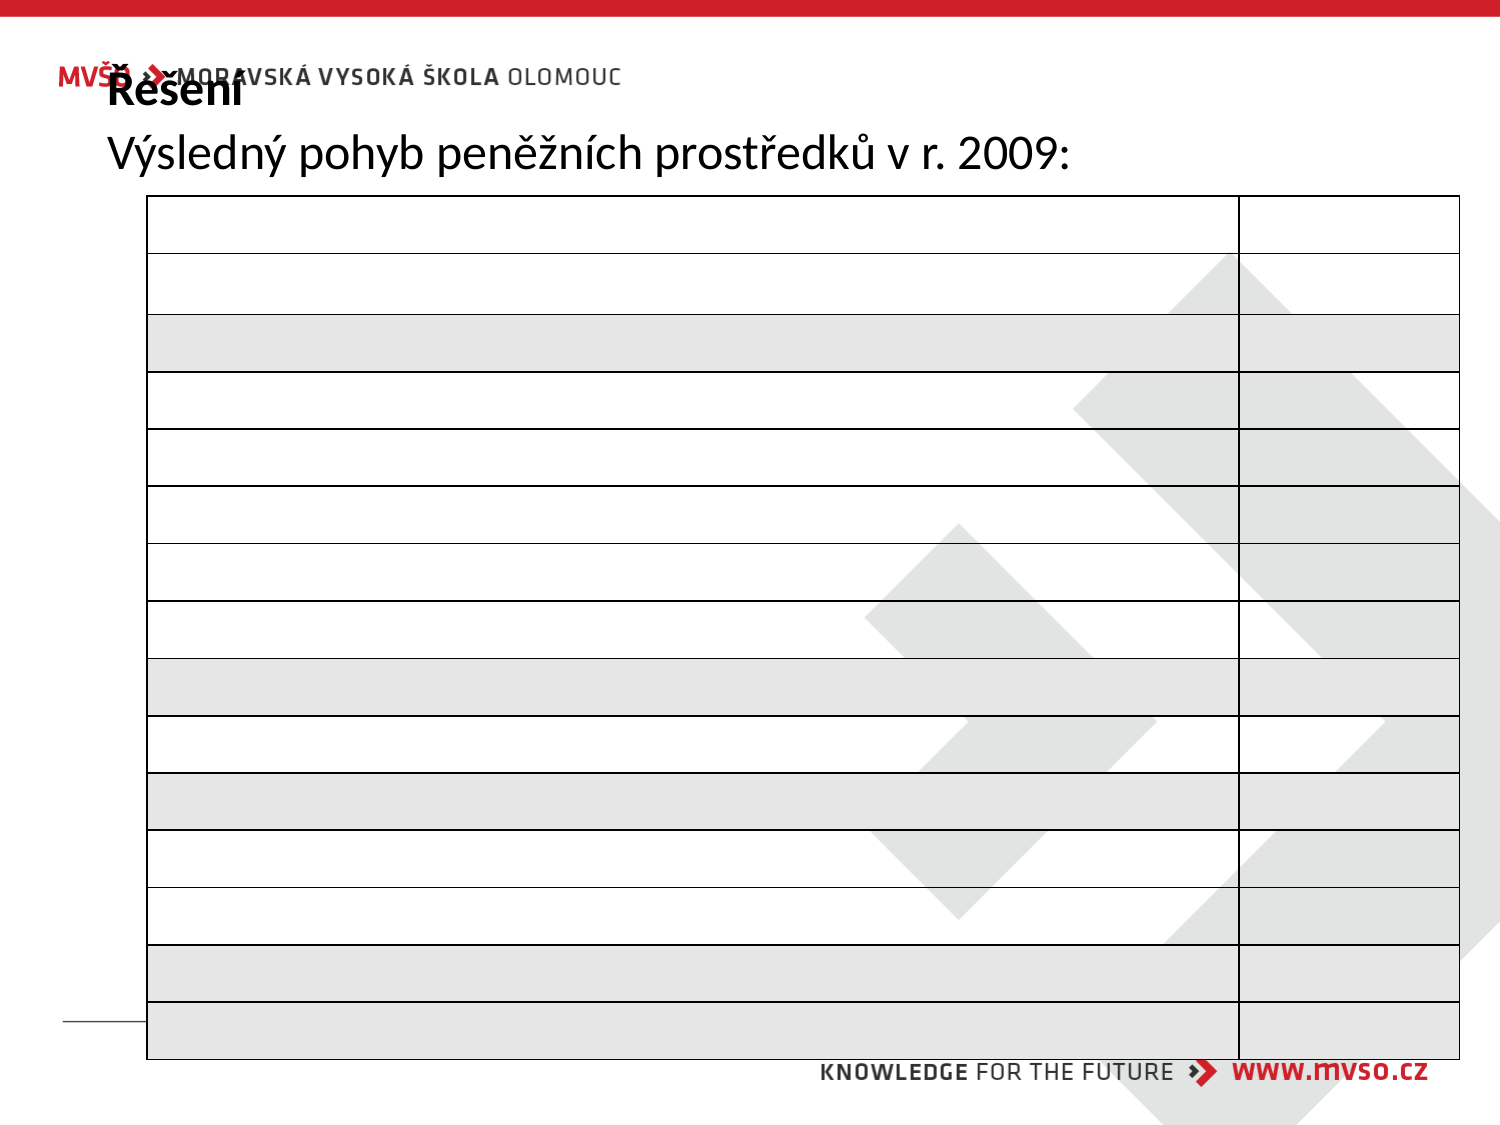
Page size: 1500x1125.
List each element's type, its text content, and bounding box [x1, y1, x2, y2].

table_cell [148, 315, 1238, 371]
table_cell [1240, 430, 1459, 485]
table_cell [1240, 717, 1459, 772]
table_cell [1240, 831, 1459, 887]
table_cell [1240, 487, 1459, 543]
table_cell [148, 946, 1238, 1001]
table_cell [1240, 659, 1459, 715]
table_cell [1240, 602, 1459, 658]
table_cell [1240, 774, 1459, 829]
list Řešení Výsledný pohyb peněžních prostředků v r. 2009: [35, 54, 1359, 197]
table_cell [148, 774, 1238, 829]
table_cell [148, 1003, 1238, 1059]
table_cell [148, 544, 1238, 600]
table_cell [148, 373, 1238, 428]
table_cell [1240, 254, 1459, 314]
table_cell [148, 254, 1238, 314]
table_cell [148, 602, 1238, 658]
table_cell [1240, 315, 1459, 371]
table_cell [1240, 1003, 1459, 1059]
table_cell [1240, 373, 1459, 428]
picture [0, 0, 1500, 1125]
table_header [148, 197, 1238, 253]
table_cell [148, 717, 1238, 772]
table_cell [148, 831, 1238, 887]
table_header [1240, 197, 1459, 253]
table_cell [148, 430, 1238, 485]
table_cell [1240, 544, 1459, 600]
table_cell [148, 487, 1238, 543]
table_cell [148, 888, 1238, 944]
table_cell [148, 659, 1238, 715]
table_cell [1240, 888, 1459, 944]
table_cell [1240, 946, 1459, 1001]
